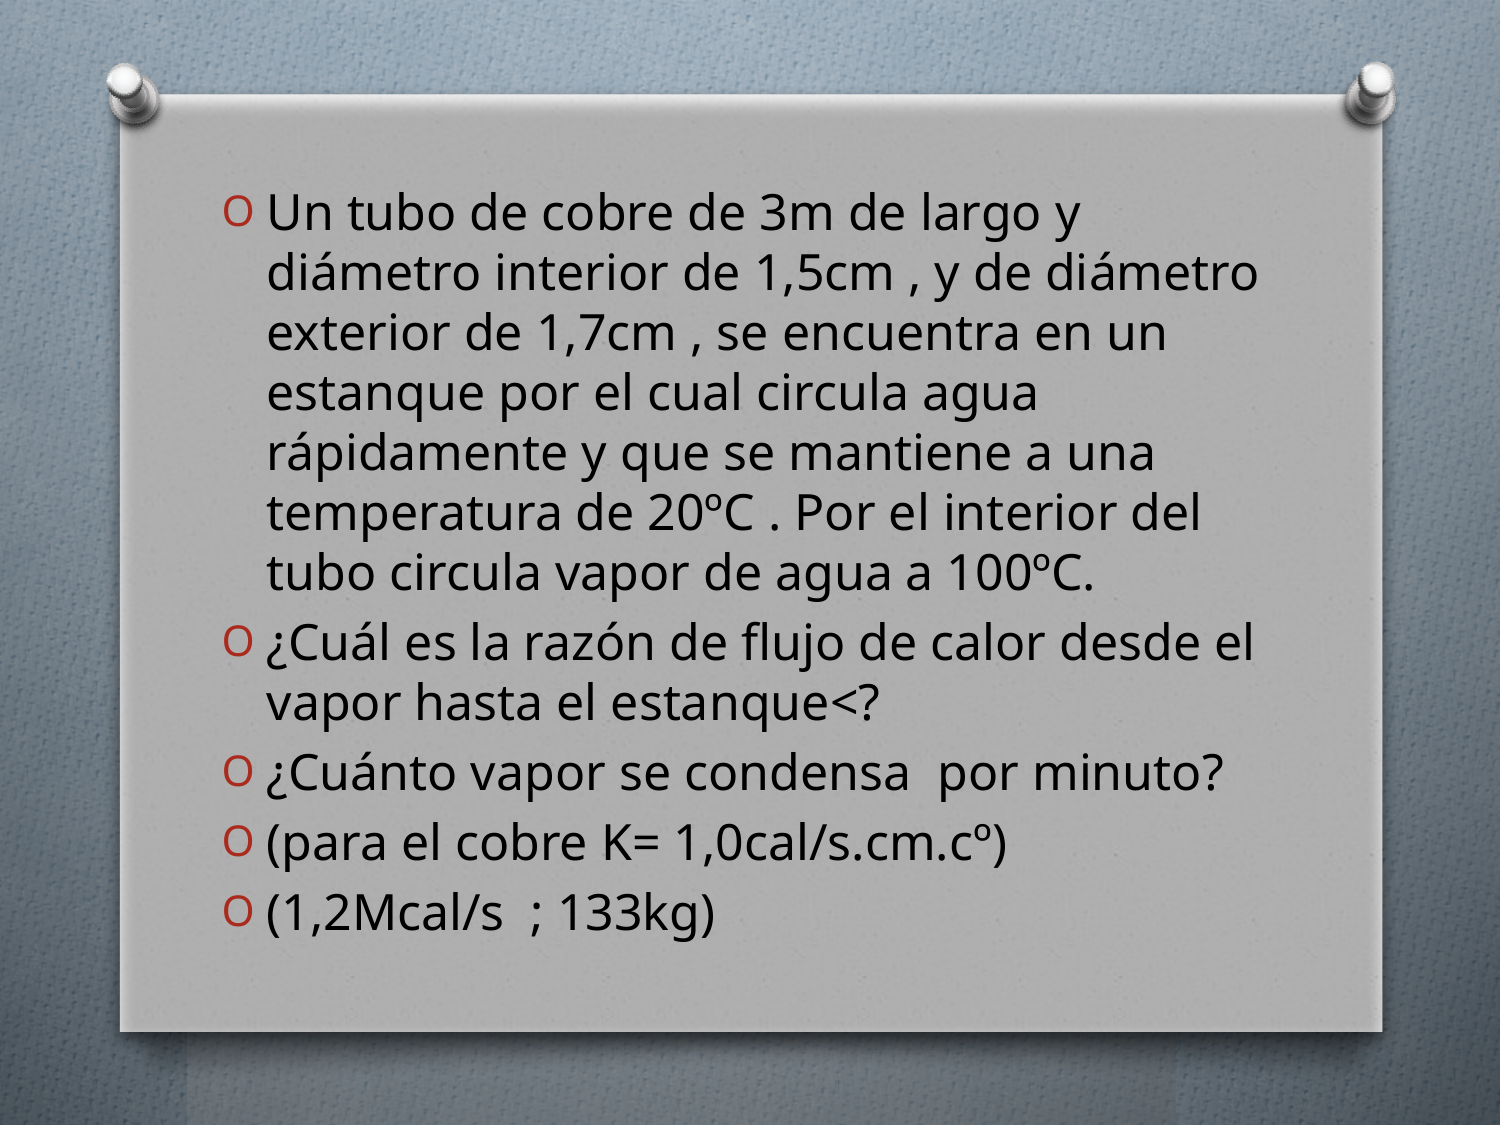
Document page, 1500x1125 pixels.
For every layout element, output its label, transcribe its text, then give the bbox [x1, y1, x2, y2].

picture [75, 29, 198, 153]
picture [1317, 35, 1439, 156]
list Un tubo de cobre de 3m de largo y diámetro interior de 1,5cm , y de diámetro exterior de 1,7cm , se encuentra en un estanque por el cual circula agua rápidamente y que se mantiene a una temperatura de 20ºC . Por el interior del tubo circula vapor de agua a 100ºC. ¿Cuál es la razón de flujo de calor desde el vapor hasta el estanque<? ¿Cuánto vapor se condensa por minuto? (para el cobre K= 1,0cal/s.cm.cº) (1,2Mcal/s ; 133kg) [206, 172, 1306, 953]
